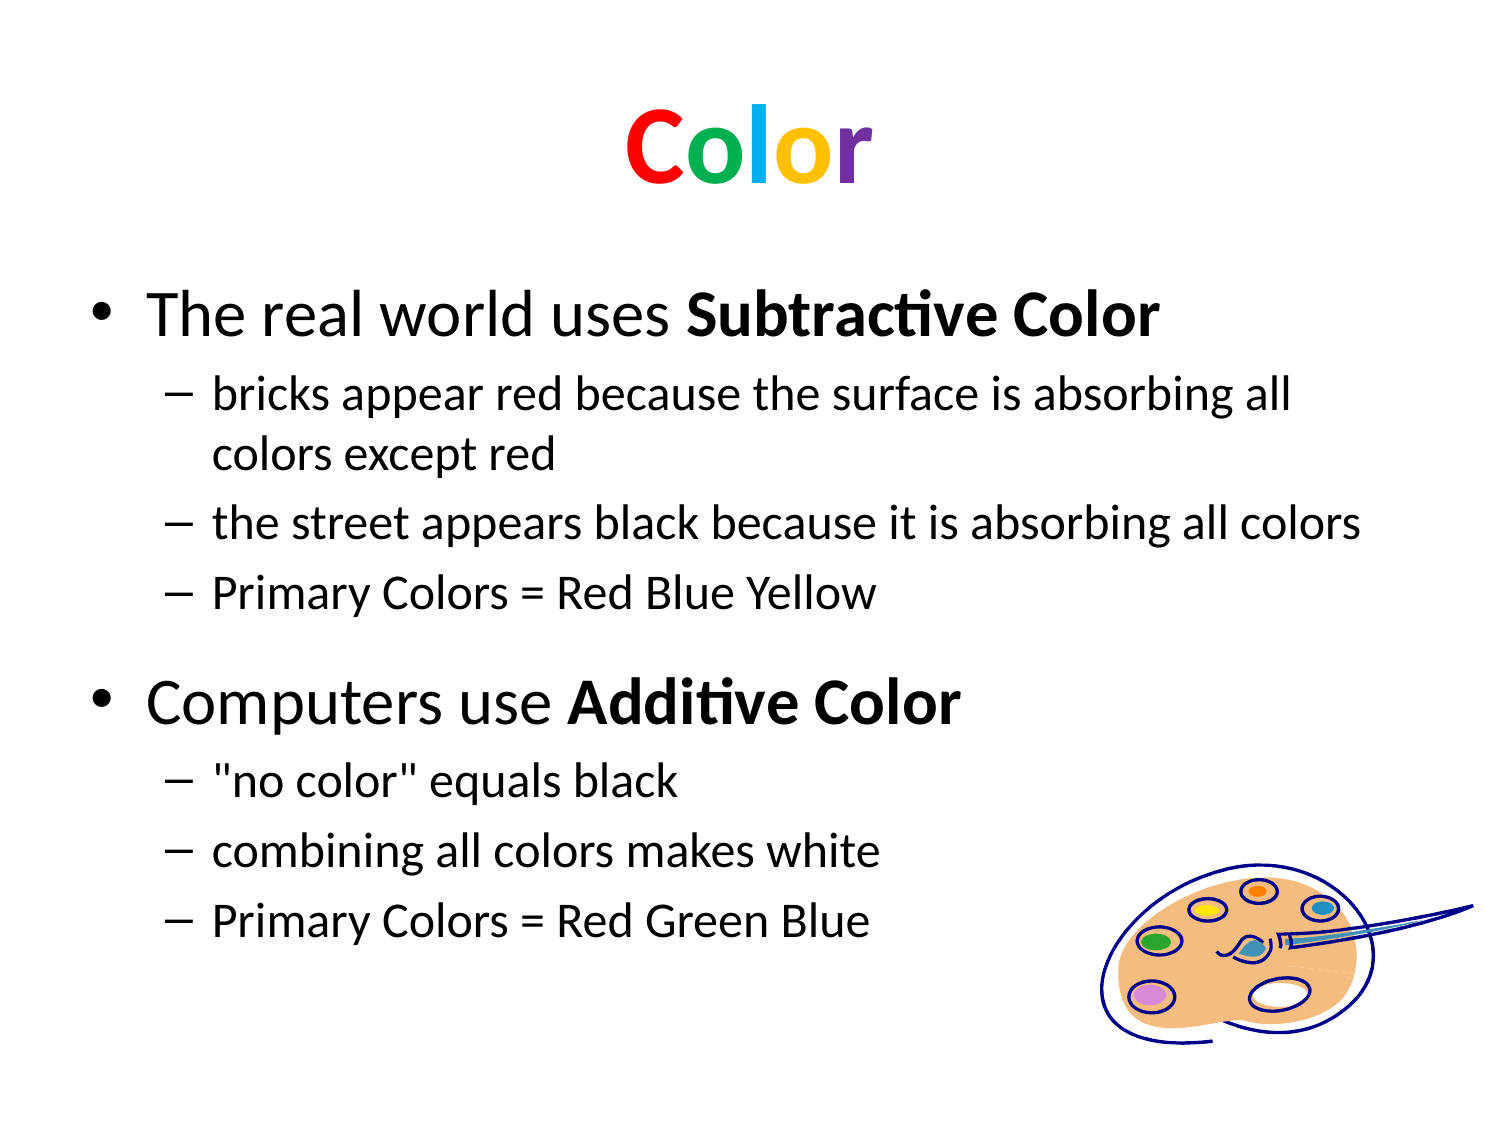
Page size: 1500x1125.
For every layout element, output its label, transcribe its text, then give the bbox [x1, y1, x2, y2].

list The real world uses Subtractive Color bricks appear red because the surface is absorbing all colors except red the street appears black because it is absorbing all colors Primary Colors = Red Blue Yellow Computers use Additive Color "no color" equals black combining all colors makes white Primary Colors = Red Green Blue [75, 262, 1425, 1005]
title Color [75, 45, 1425, 233]
picture [1098, 862, 1475, 1048]
